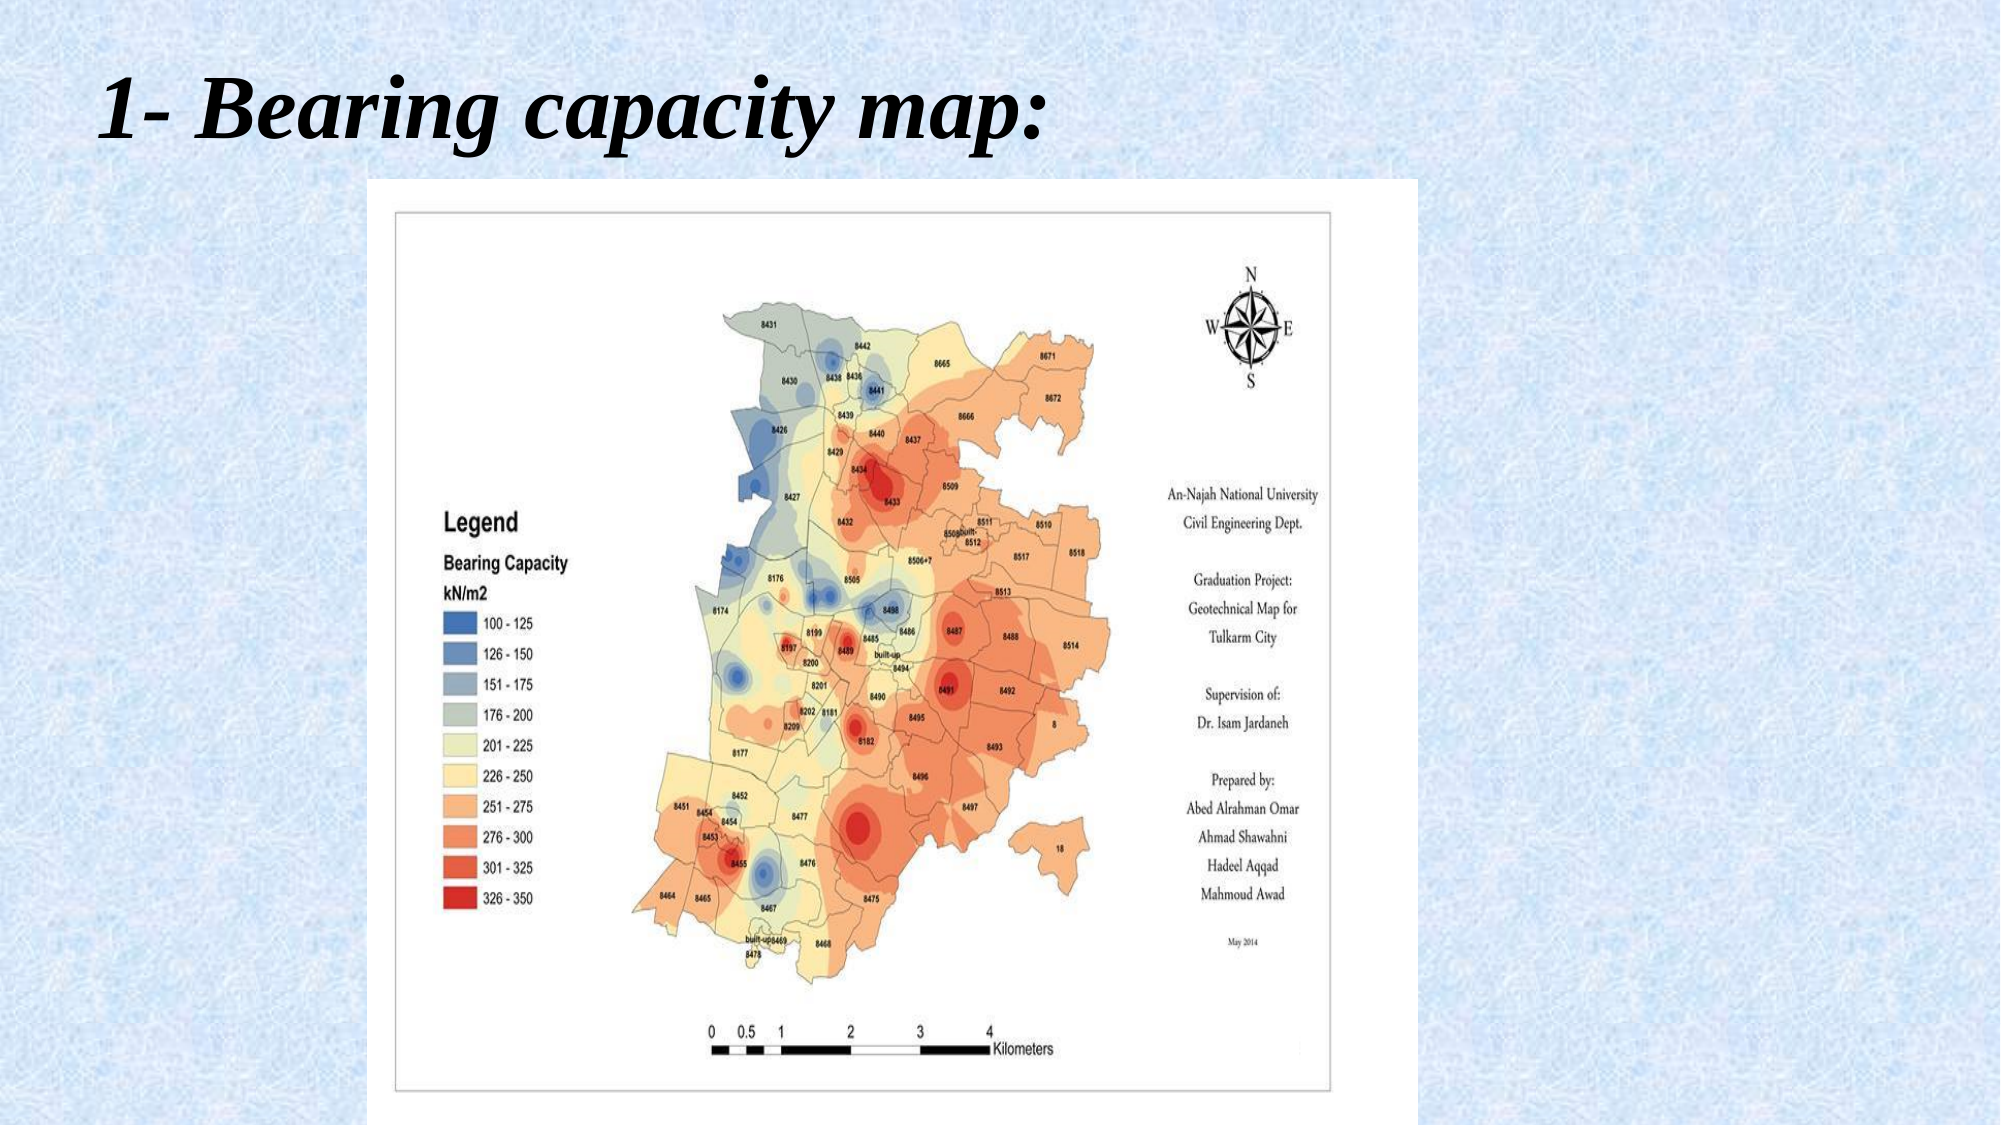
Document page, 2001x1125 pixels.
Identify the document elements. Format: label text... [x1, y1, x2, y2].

title 1- Bearing capacity map: [81, 0, 1807, 218]
picture [0, 0, 2001, 1125]
